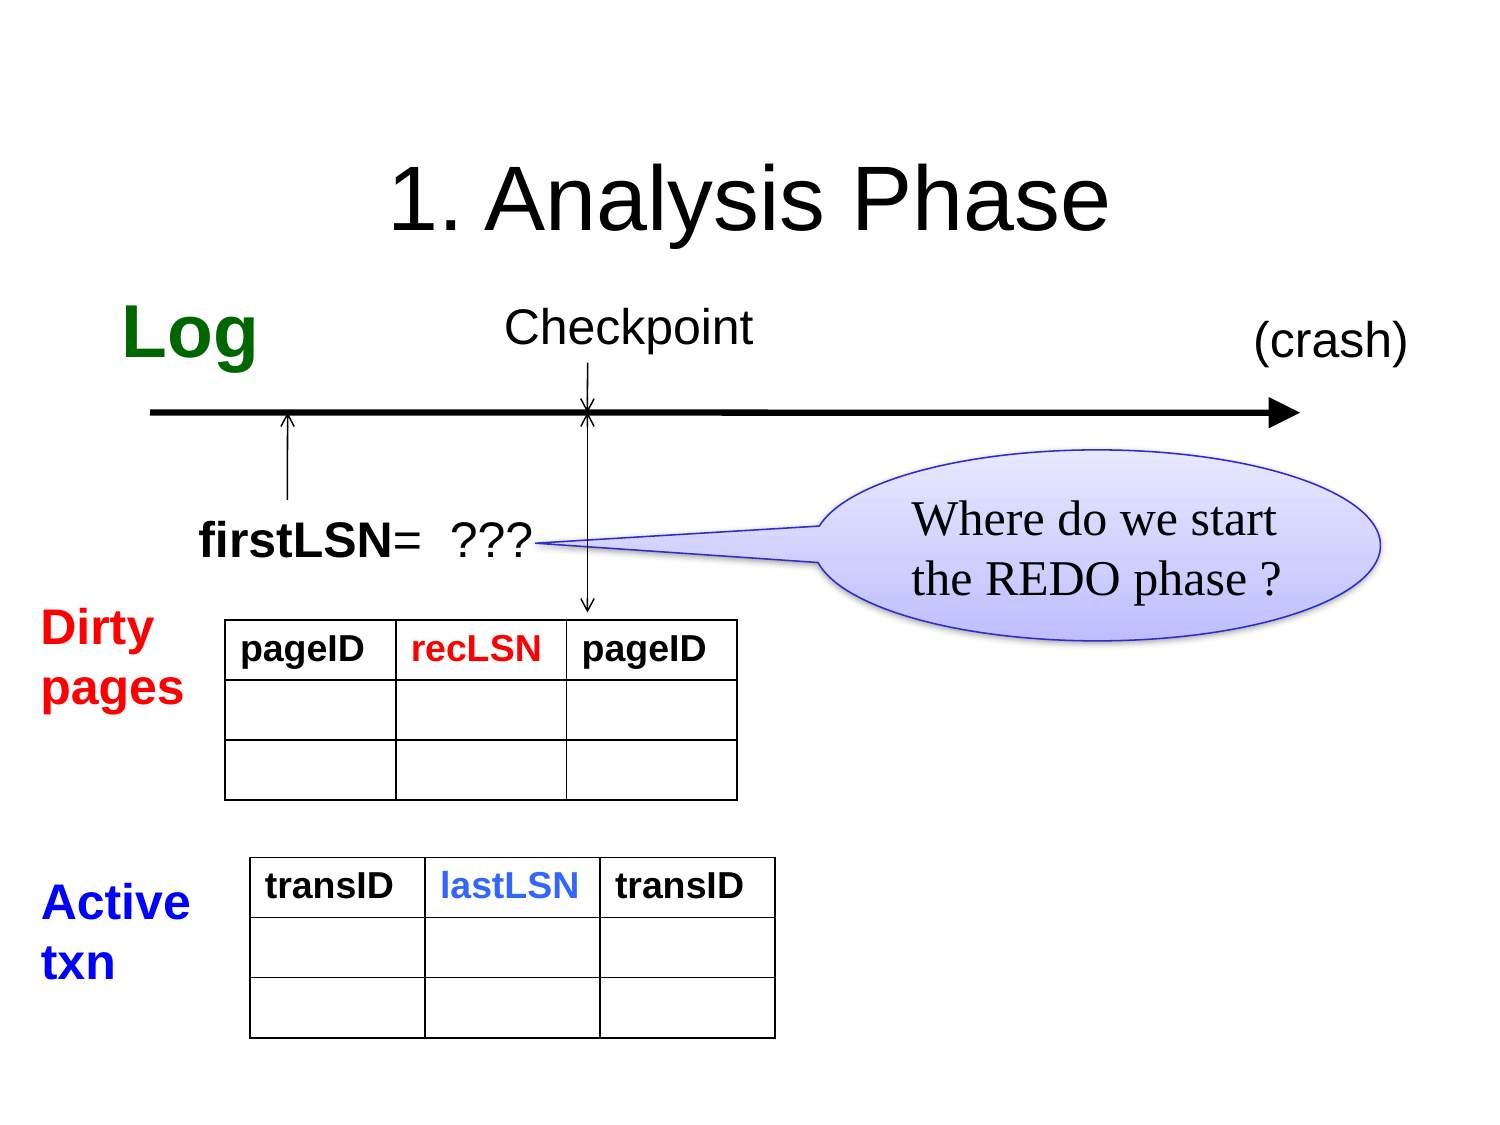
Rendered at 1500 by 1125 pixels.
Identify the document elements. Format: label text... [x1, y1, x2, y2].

table_cell [567, 681, 736, 739]
table_cell [601, 978, 774, 1037]
table_cell [397, 681, 566, 739]
table_cell [251, 918, 424, 977]
table_header transID [251, 858, 424, 917]
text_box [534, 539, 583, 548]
text_box Dirty pages [25, 587, 200, 723]
text_box Where do we start the REDO phase ? [590, 449, 1382, 642]
table_header transID [601, 858, 774, 917]
table_cell [251, 978, 424, 1037]
table_cell [426, 918, 599, 977]
table_header pageID [226, 621, 395, 679]
text_box (crash) [1238, 299, 1424, 375]
text_box Active txn [26, 862, 206, 998]
text_box firstLSN= ??? [183, 499, 549, 575]
table_header recLSN [397, 621, 566, 679]
text_box Log [106, 274, 274, 380]
table_cell [226, 741, 395, 799]
table_cell [426, 978, 599, 1037]
table_header pageID [567, 621, 736, 679]
table_cell [226, 681, 395, 739]
table_header lastLSN [426, 858, 599, 917]
text_box Checkpoint [489, 287, 769, 363]
table_cell [397, 741, 566, 799]
table_cell [601, 918, 774, 977]
title 1. Analysis Phase [112, 99, 1388, 288]
table_cell [567, 741, 736, 799]
